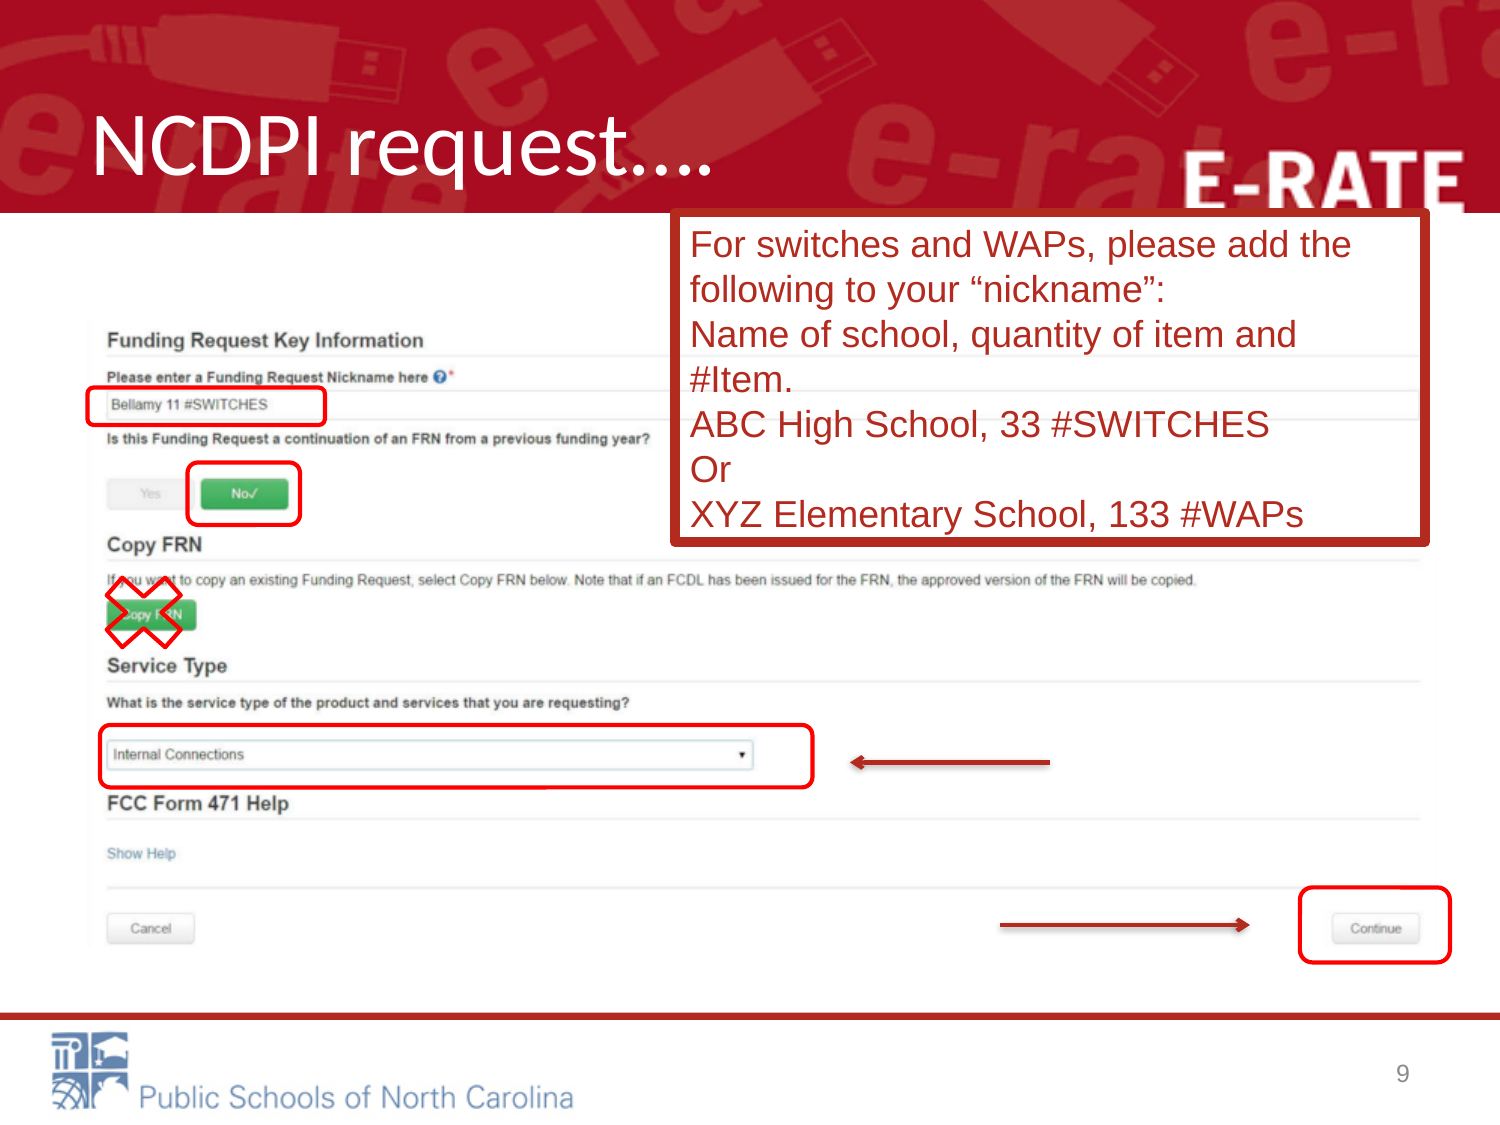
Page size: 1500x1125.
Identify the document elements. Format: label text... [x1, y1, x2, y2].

picture [0, 1025, 1500, 1124]
text_box [1441, 885, 1453, 965]
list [87, 262, 1438, 1006]
picture [0, 0, 1500, 213]
text_box For switches and WAPs, please add the following to your “nickname”: Name of school, quantity of item and #Item. ABC High School, 33 #SWITCHES Or XYZ Elementary School, 133 #WAPs [674, 212, 1425, 260]
slide_number 9 [1074, 1042, 1425, 1103]
title NCDPI request…. [75, 45, 1425, 233]
